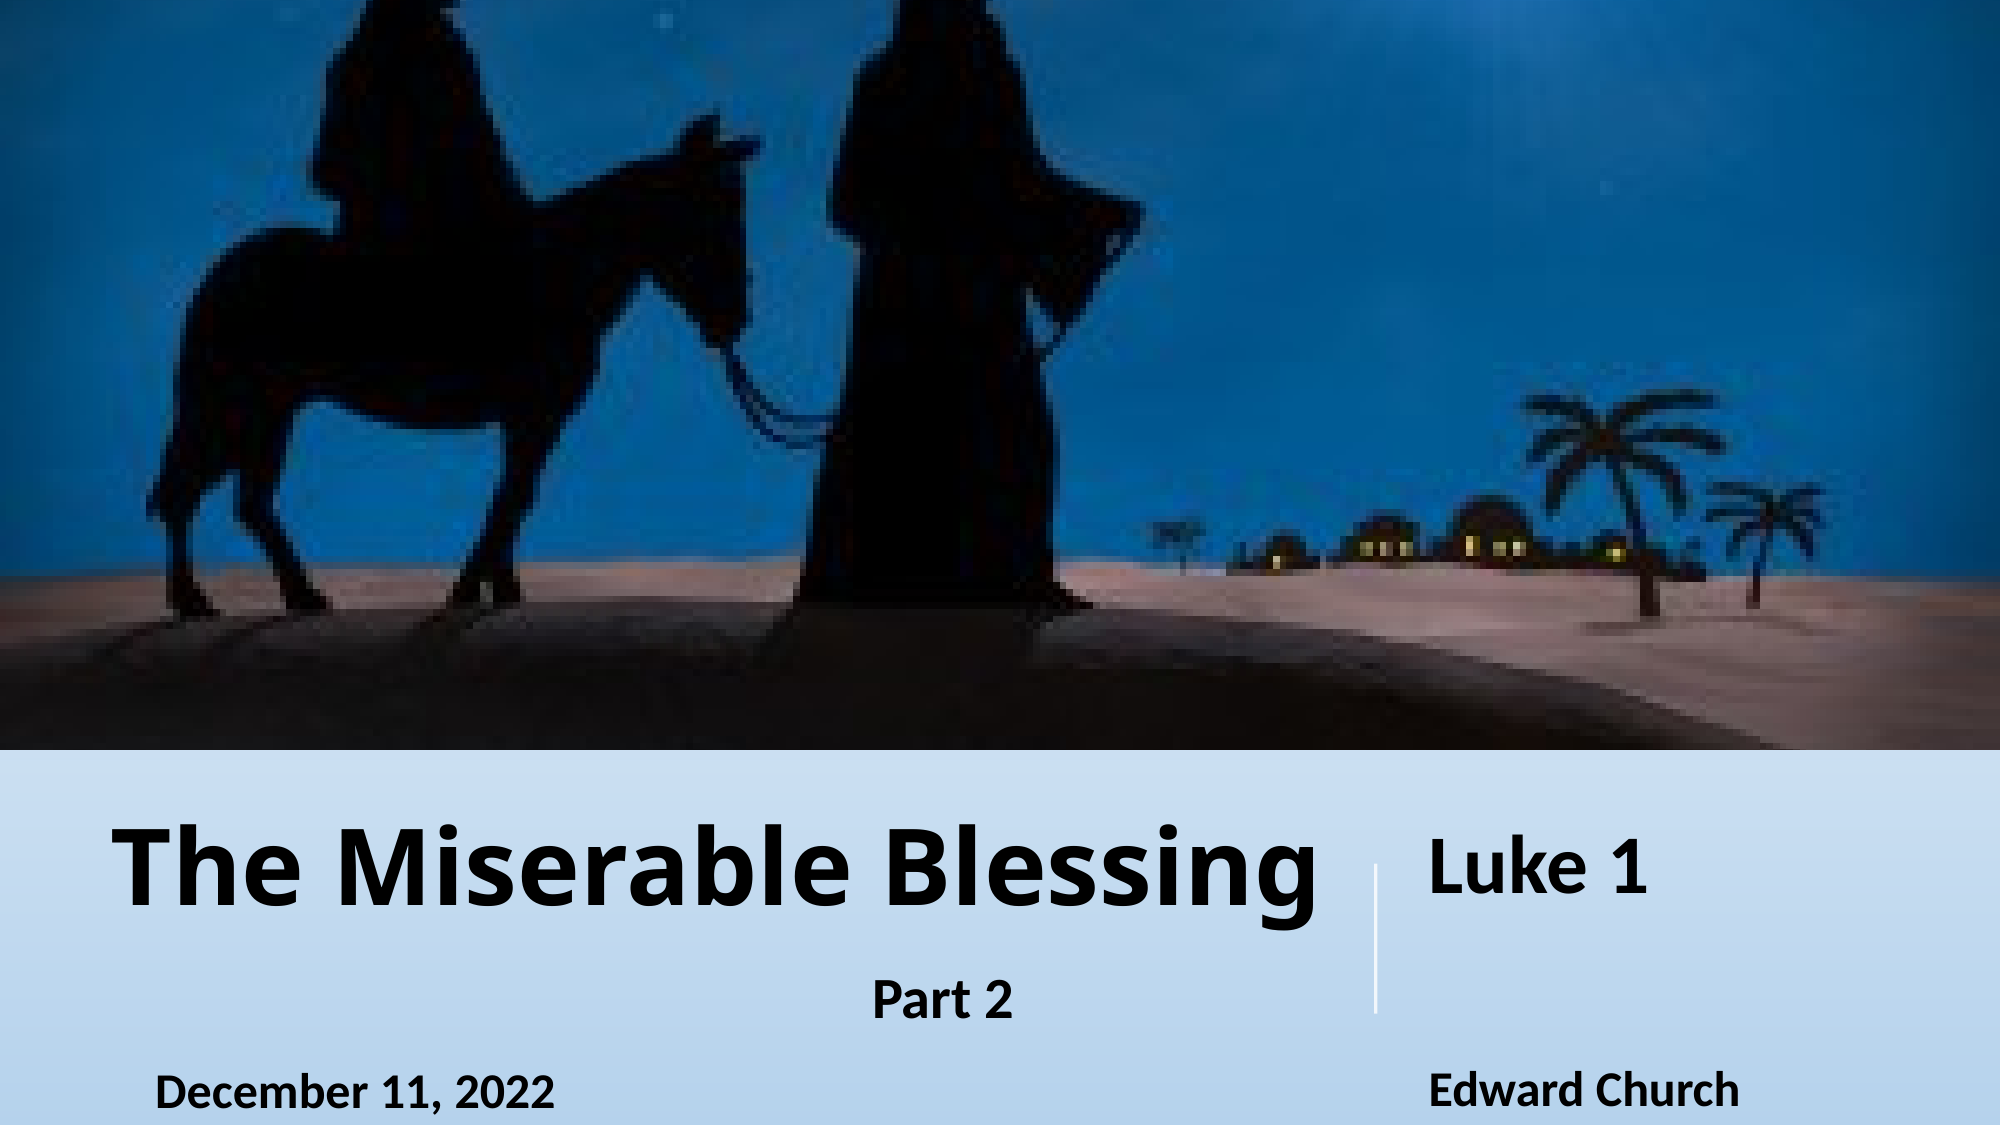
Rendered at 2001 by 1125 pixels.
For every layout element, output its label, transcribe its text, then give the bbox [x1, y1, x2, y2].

text_box December 11, 2022 [140, 1051, 608, 1125]
picture [0, 0, 2000, 750]
title The Miserable Blessing [52, 802, 1338, 939]
text_box Edward Church [1413, 1049, 1829, 1124]
text_box Part 2 [857, 952, 1062, 1038]
subtitle Luke 1 [1413, 819, 1672, 923]
